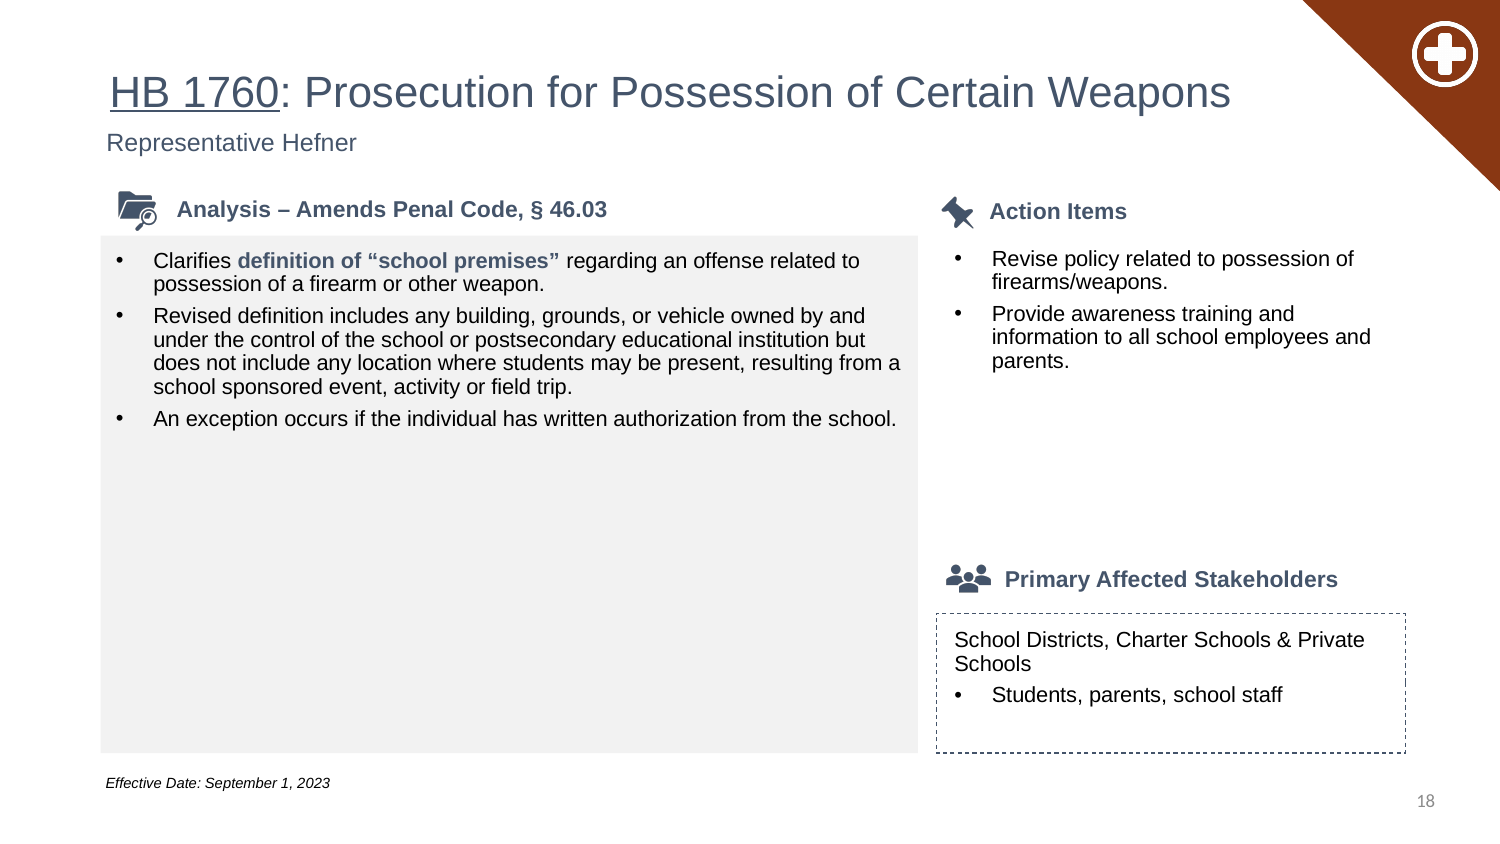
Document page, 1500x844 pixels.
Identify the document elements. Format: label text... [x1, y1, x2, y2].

picture [109, 181, 164, 236]
text_box [927, 241, 1400, 576]
text_box Analysis – Amends Penal Code, § 46.03 [165, 183, 916, 238]
title HB 1760: Prosecution for Possession of Certain Weapons [94, 45, 1390, 142]
text_box [100, 235, 110, 241]
text_box Action Items [978, 188, 1324, 236]
text_box Revise policy related to possession of firearms/weapons. Provide awareness training and information to all school employees and parents. [943, 241, 1393, 515]
list Clarifies definition of “school premises” regarding an offense related to possession of a firearm or other weapon. Revised definition includes any building, grounds, or vehicle owned by and under the control of the school or postsecondary educational institution but does not include any location where students may be present, resulting from a school sponsored event, activity or field trip. An exception occurs if the individual has written authorization from the school. [100, 241, 918, 753]
text_box School Districts, Charter Schools & Private Schools Students, parents, school staff [943, 623, 1406, 751]
text_box [935, 612, 1406, 754]
picture [1403, 12, 1487, 97]
text_box Representative Hefner [95, 124, 848, 153]
slide_number 18 [1112, 777, 1451, 822]
text_box [1301, 0, 1500, 193]
picture [936, 191, 979, 234]
picture [943, 553, 994, 604]
text_box [110, 145, 1406, 621]
text_box Effective Date: September 1, 2023 [94, 770, 1389, 799]
text_box Primary Affected Stakeholders [993, 546, 1428, 614]
